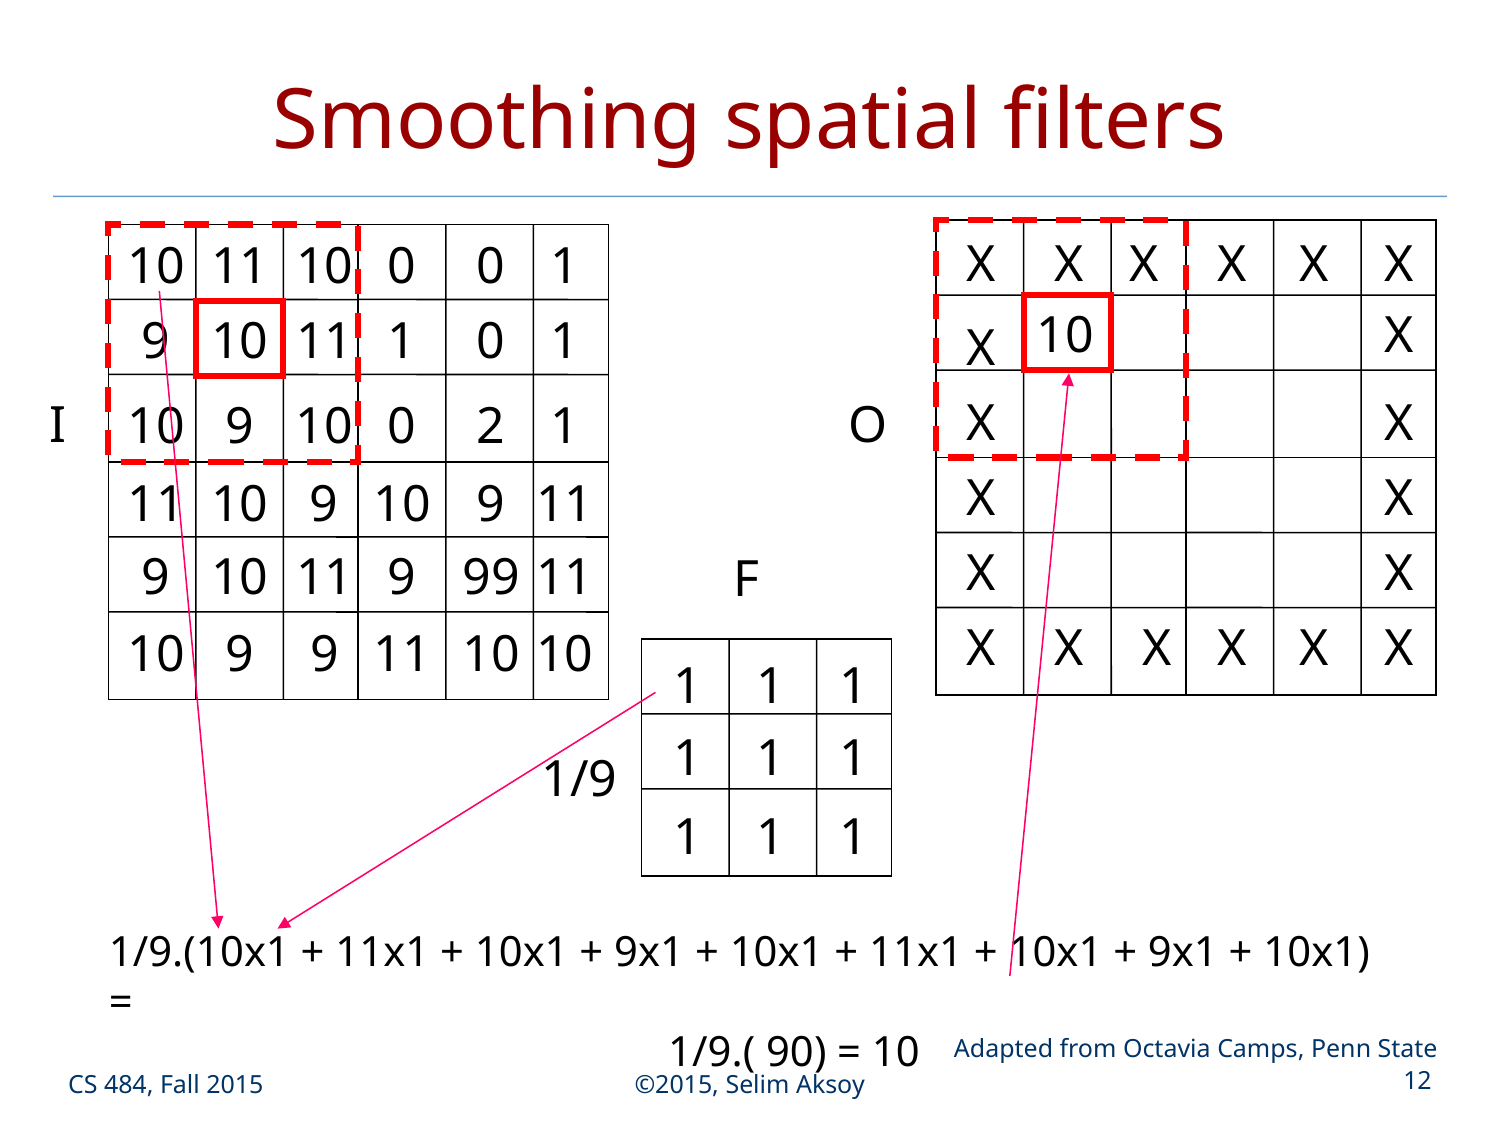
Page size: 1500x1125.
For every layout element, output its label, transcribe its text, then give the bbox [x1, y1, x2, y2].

text_box [197, 707, 224, 929]
text_box O [833, 385, 903, 461]
text_box F [719, 538, 775, 614]
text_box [641, 638, 892, 877]
text_box I [34, 385, 82, 461]
text_box [277, 772, 527, 929]
slide_number CS 484, Fall 2015 [52, 1052, 366, 1107]
text_box 1/9 [527, 739, 633, 815]
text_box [108, 224, 609, 700]
footer ©2015, Selim Aksoy [511, 1082, 988, 1107]
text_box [935, 219, 1437, 696]
slide_number 12 [1134, 1070, 1448, 1107]
text_box Adapted from Octavia Camps, Penn State [890, 1025, 1453, 1070]
title Smoothing spatial filters [53, 31, 1447, 173]
text_box 1/9.(10x1 + 11x1 + 10x1 + 9x1 + 10x1 + 11x1 + 10x1 + 9x1 + 10x1) = 1/9.( 90) = 10 [94, 916, 1406, 1082]
